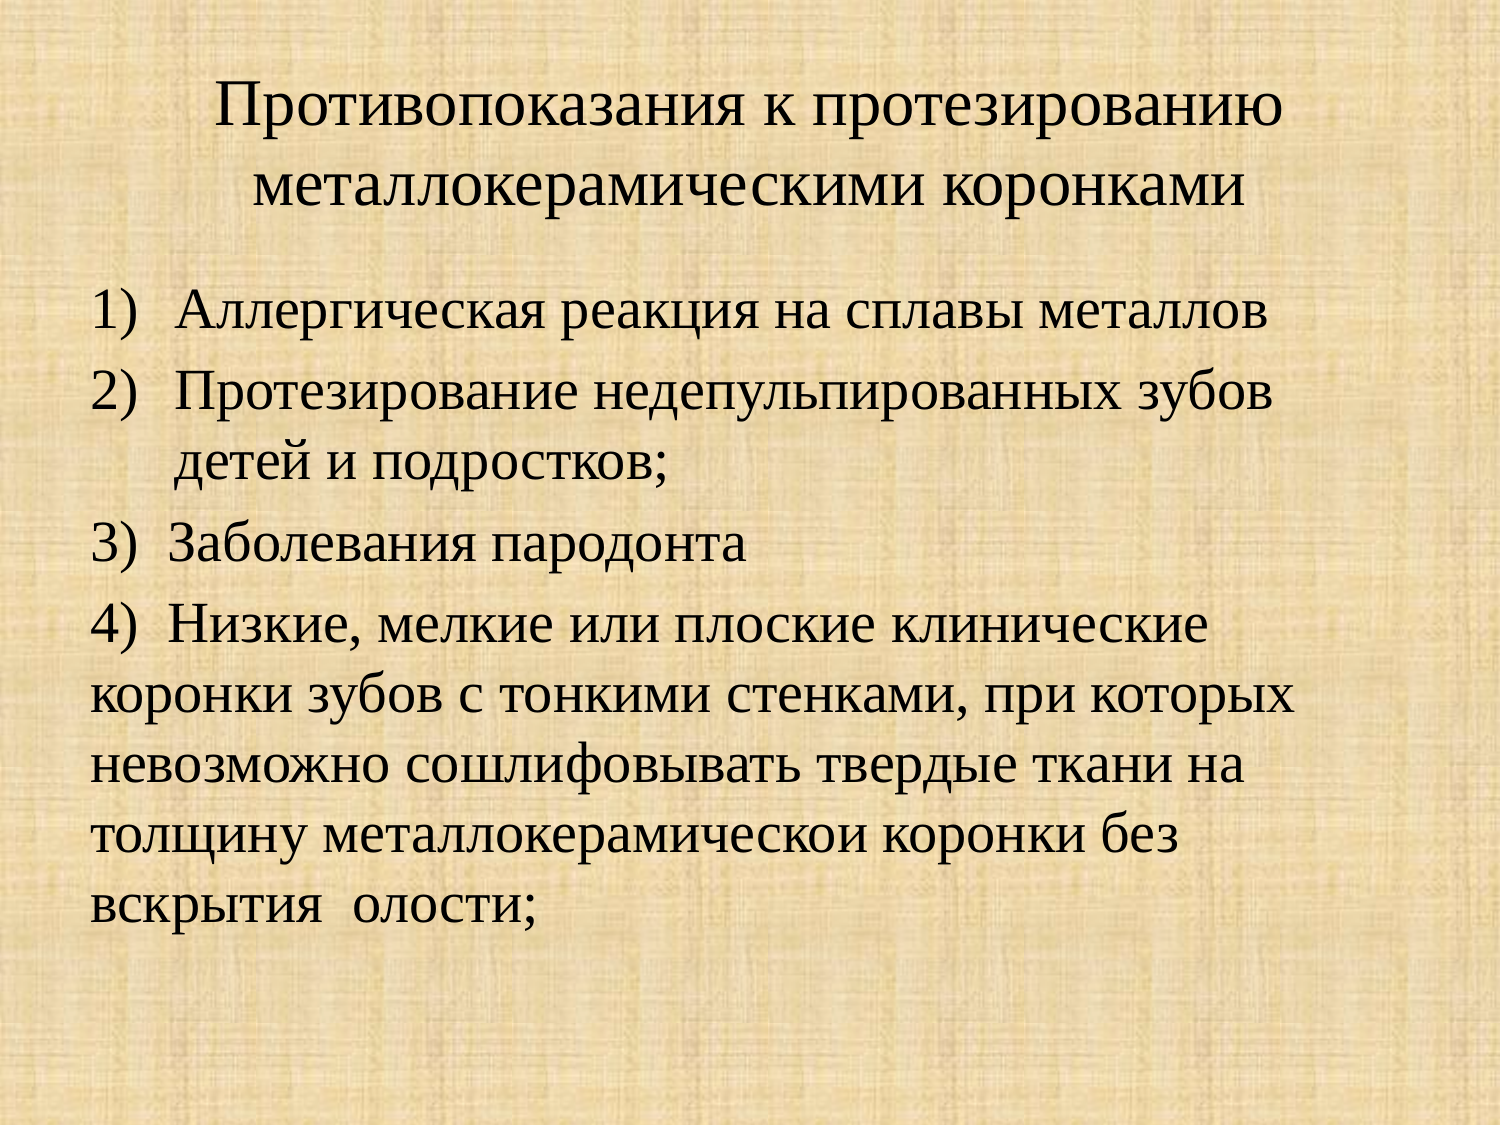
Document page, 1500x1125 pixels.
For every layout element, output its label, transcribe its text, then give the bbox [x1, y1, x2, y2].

list Аллергическая реакция на сплавы металлов Протезирование недепульпированных зубов детей и подростков; 3) Заболевания пародонта 4) Низкие, мелкие или плоские клинические коронки зубов с тонкими стенками, при которых невозможно сошлифовывать твердые ткани на толщину металлокерамическои коронки без вскрытия олости; [75, 262, 1425, 1005]
title Противопоказания к протезированию металлокерамическими коронками [75, 45, 1425, 233]
